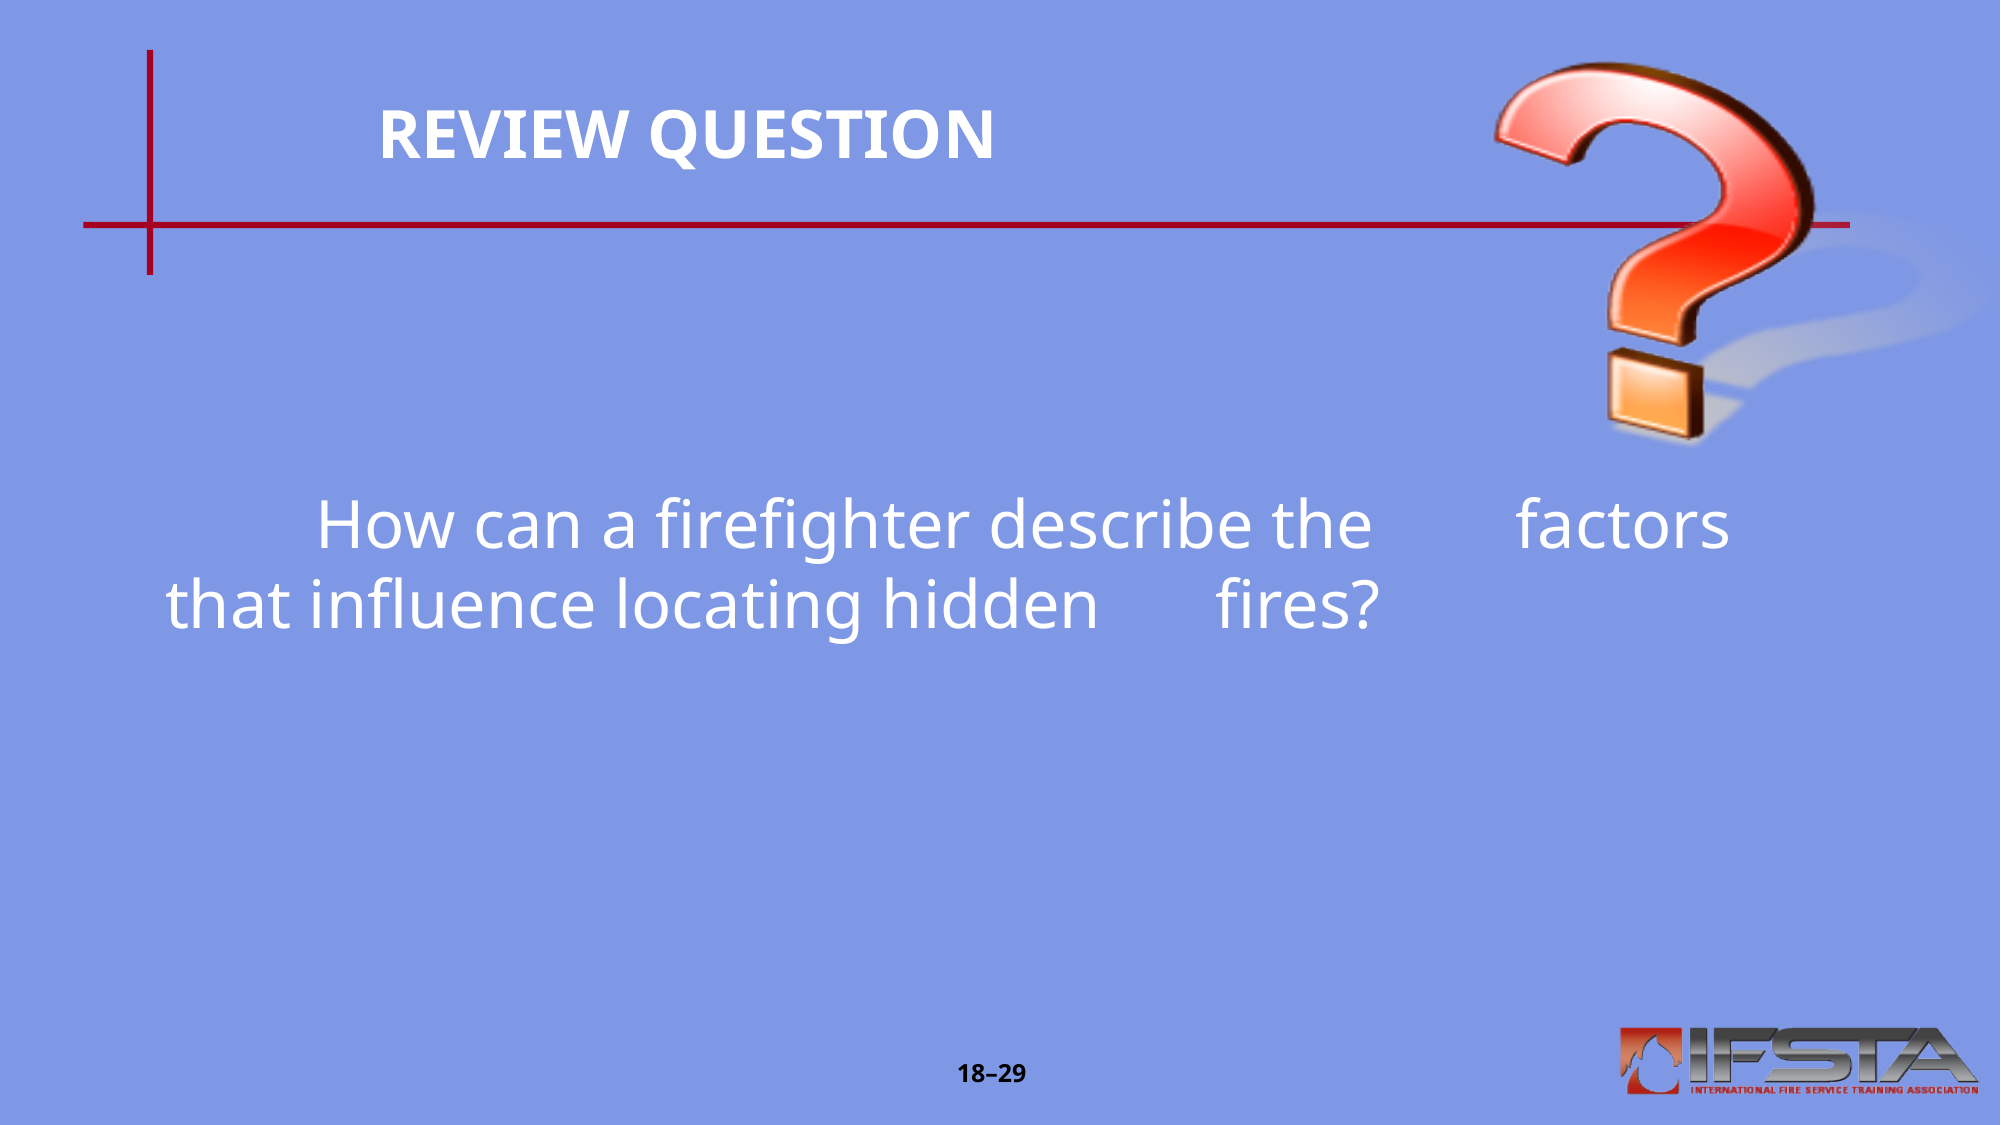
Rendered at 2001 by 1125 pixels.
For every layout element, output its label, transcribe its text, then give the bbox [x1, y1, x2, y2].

picture [1620, 1027, 1980, 1097]
slide_number 18–29 [783, 1050, 1200, 1125]
title REVIEW QUESTION [362, 99, 1638, 225]
picture [1416, 37, 2000, 475]
list How can a firefighter describe the factors that influence locating hidden fires? [150, 287, 1850, 975]
